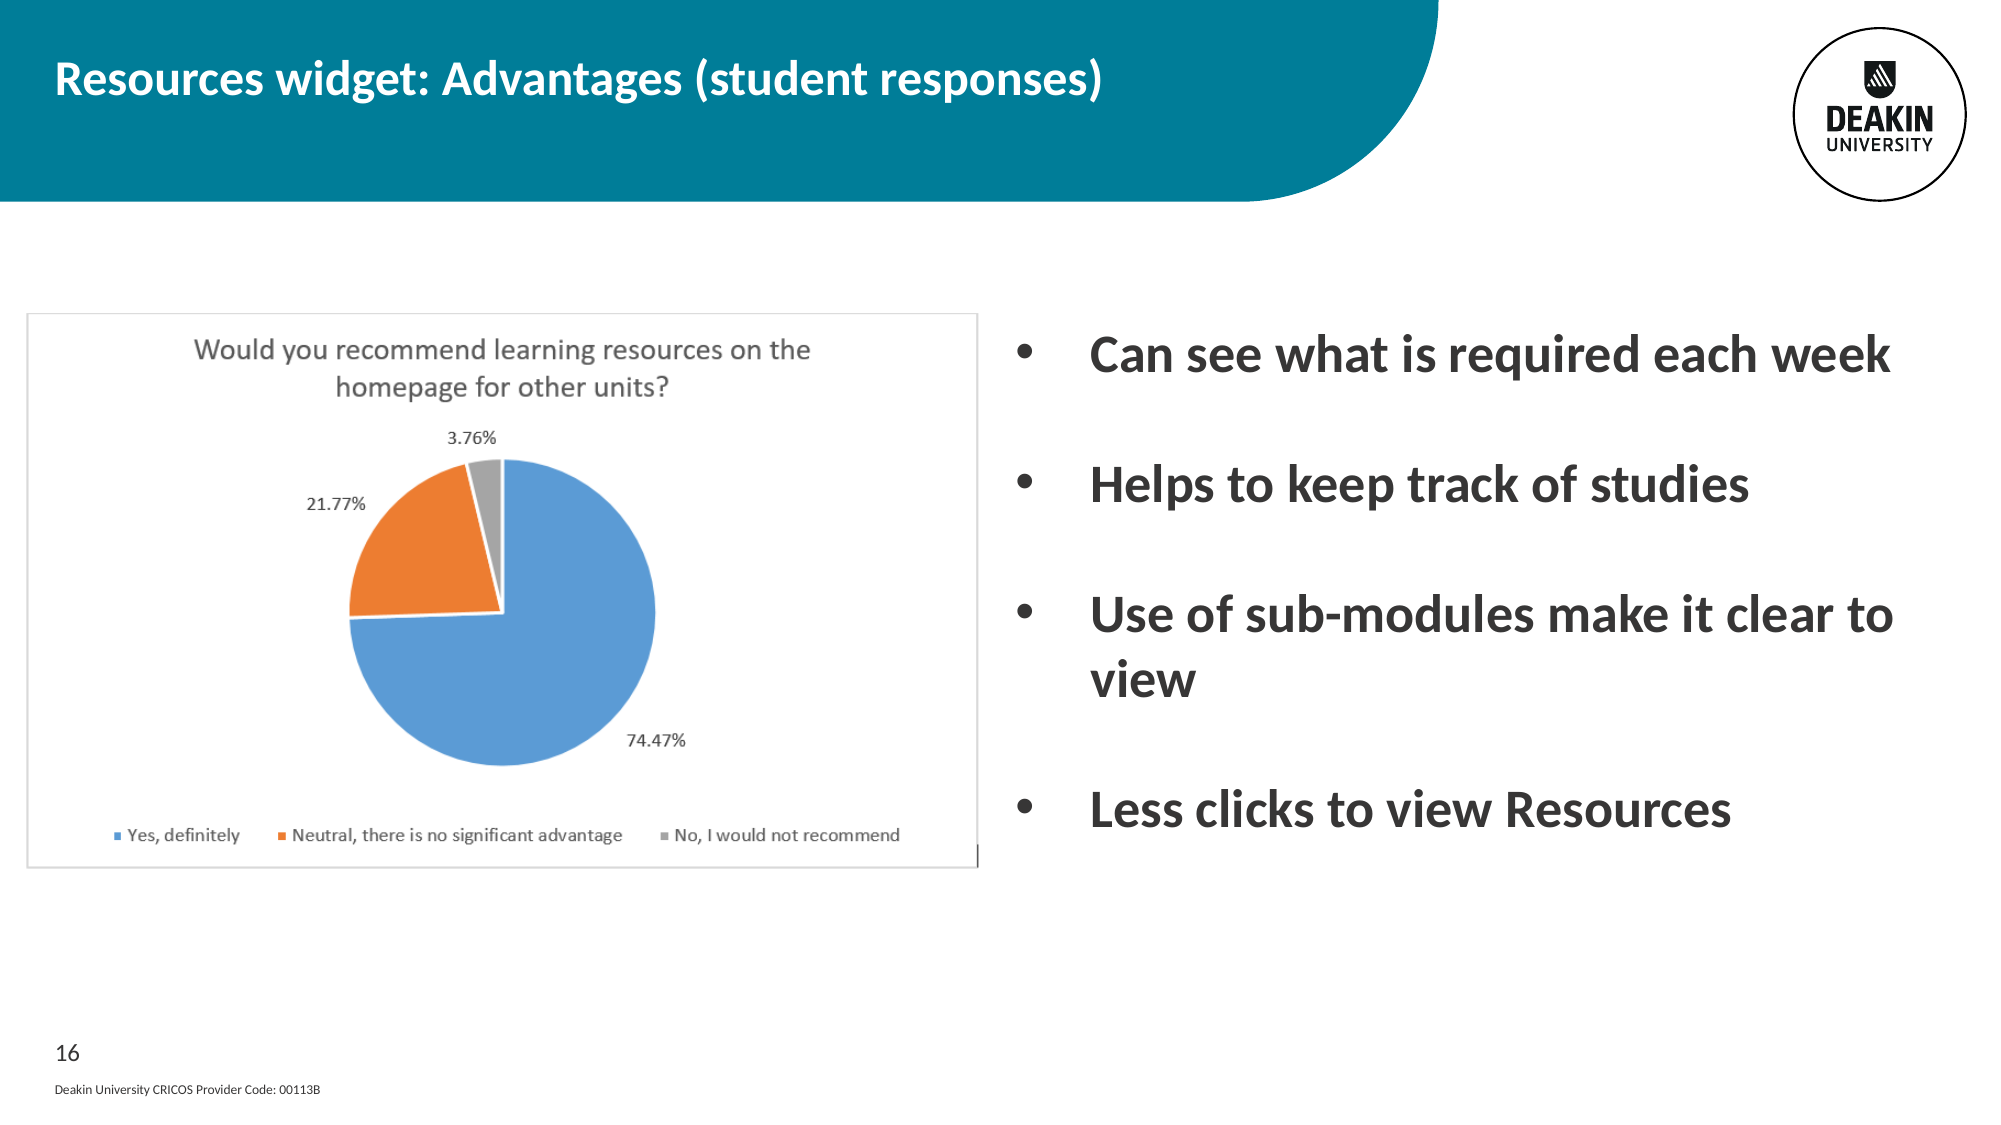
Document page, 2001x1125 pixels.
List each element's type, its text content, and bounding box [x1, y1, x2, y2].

slide_number 16 [39, 1031, 135, 1072]
footer Deakin University CRICOS Provider Code: 00113B [39, 1072, 1127, 1107]
title Resources widget: Advantages (student responses) [39, 44, 1439, 202]
picture [11, 301, 996, 883]
text_box Can see what is required each week Helps to keep track of studies Use of sub-modules make it clear to view Less clicks to view Resources [1000, 310, 1952, 846]
